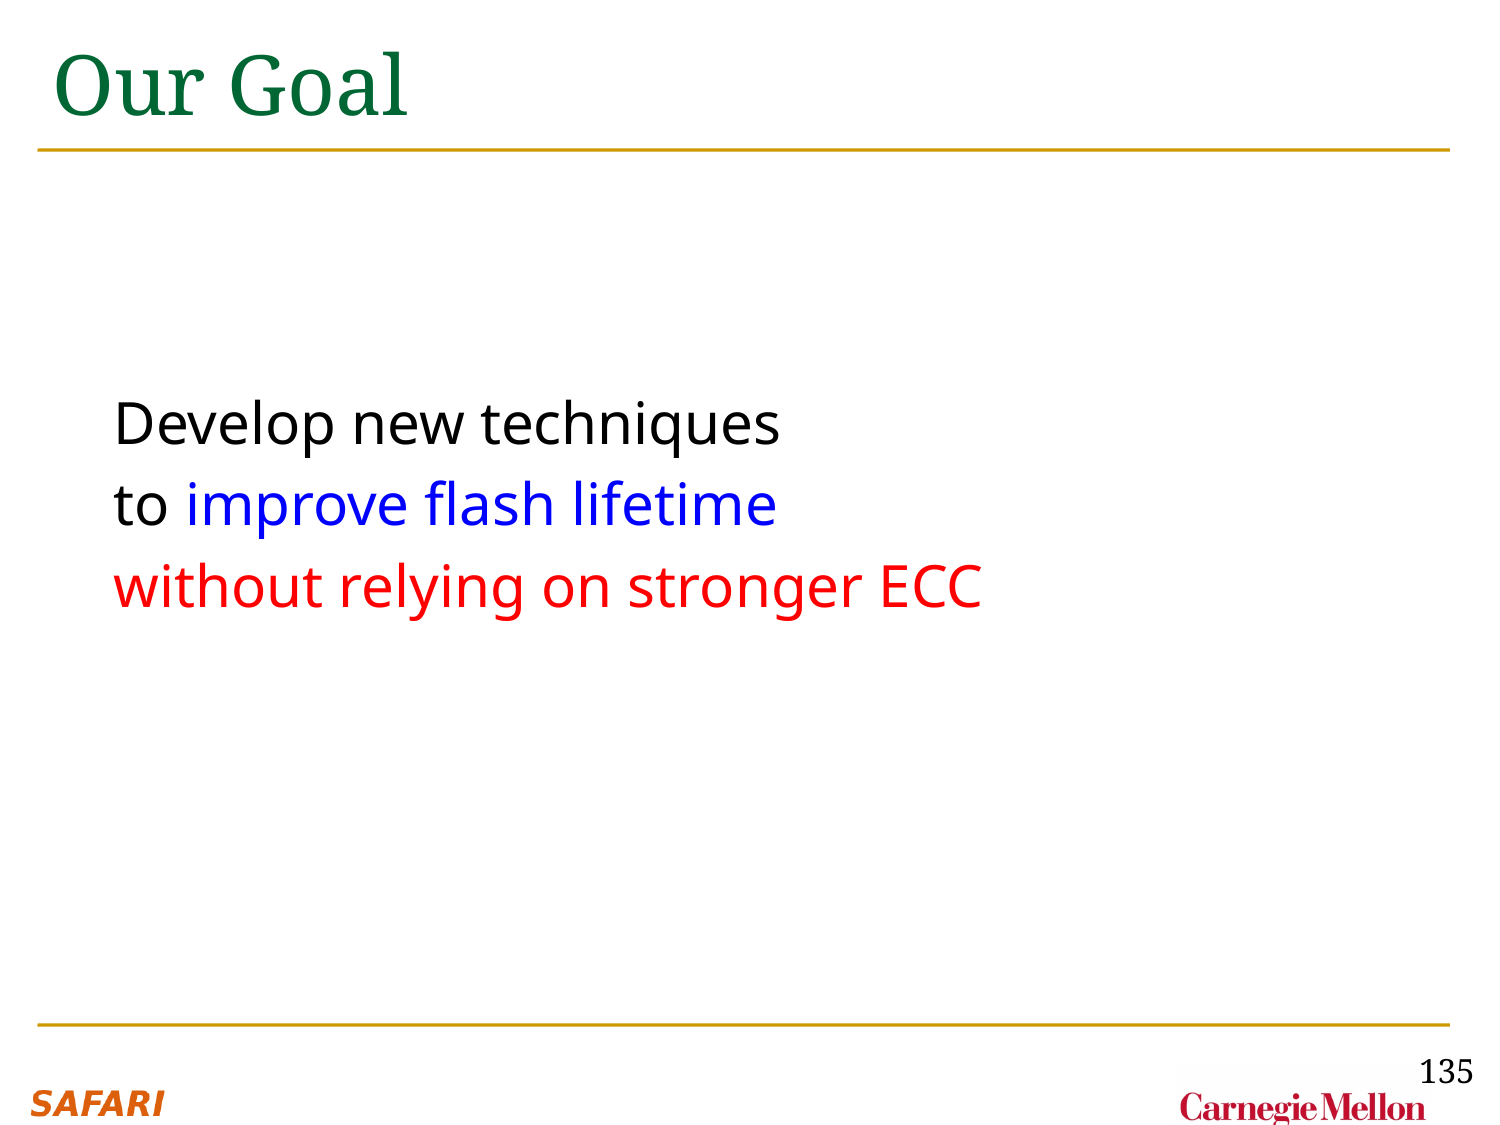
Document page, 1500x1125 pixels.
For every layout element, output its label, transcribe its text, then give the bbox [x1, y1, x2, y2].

title Our Goal [37, 24, 1450, 200]
slide_number 135 [1139, 1028, 1490, 1104]
picture [1175, 1104, 1430, 1125]
list Develop new techniques to improve flash lifetime without relying on stronger ECC [37, 224, 1450, 1025]
picture [29, 1083, 169, 1124]
